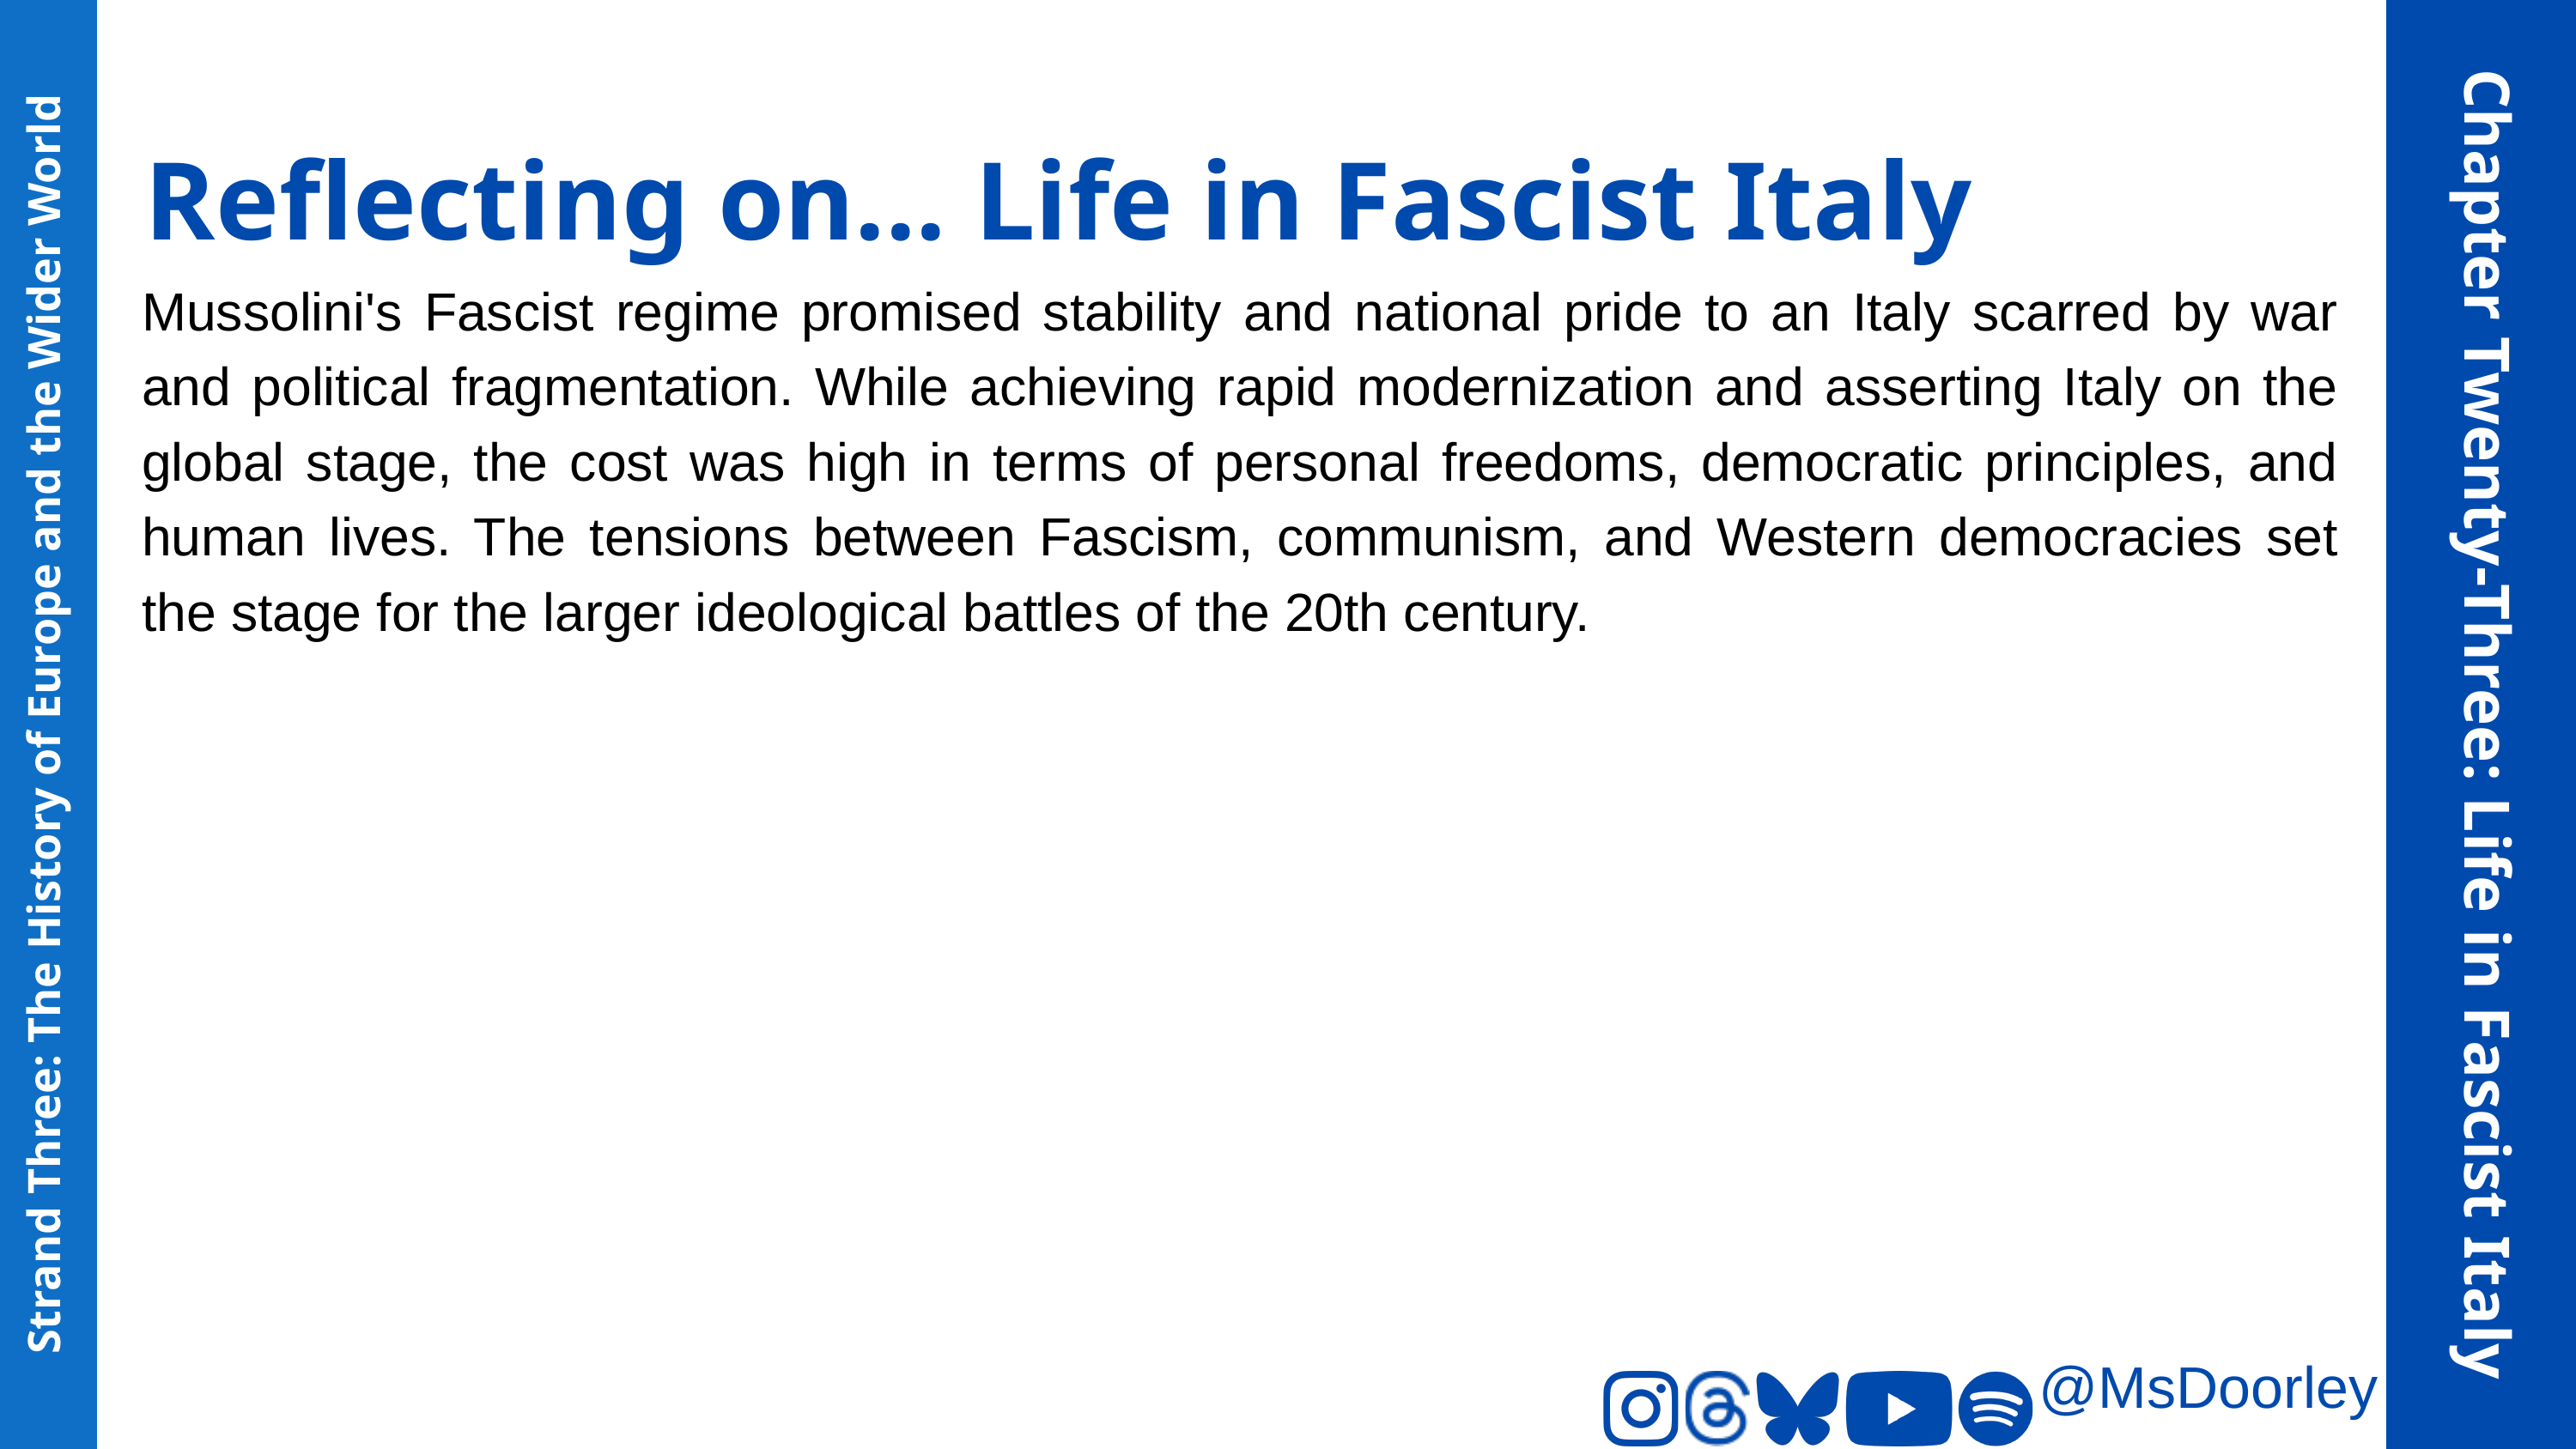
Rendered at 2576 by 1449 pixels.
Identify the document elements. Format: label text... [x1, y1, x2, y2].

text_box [0, 0, 97, 1449]
text_box Mussolini's Fascist regime promised stability and national pride to an Italy scarred by war and political fragmentation. While achieving rapid modernization and asserting Italy on the global stage, the cost was high in terms of personal freedoms, democratic principles, and human lives. The tensions between Fascism, communism, and Western democracies set the stage for the larger ideological battles of the 20th century. [142, 266, 2341, 642]
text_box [1603, 1371, 2386, 1446]
text_box Reflecting on... Life in Fascist Italy [144, 111, 2361, 262]
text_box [2385, 0, 2576, 1449]
